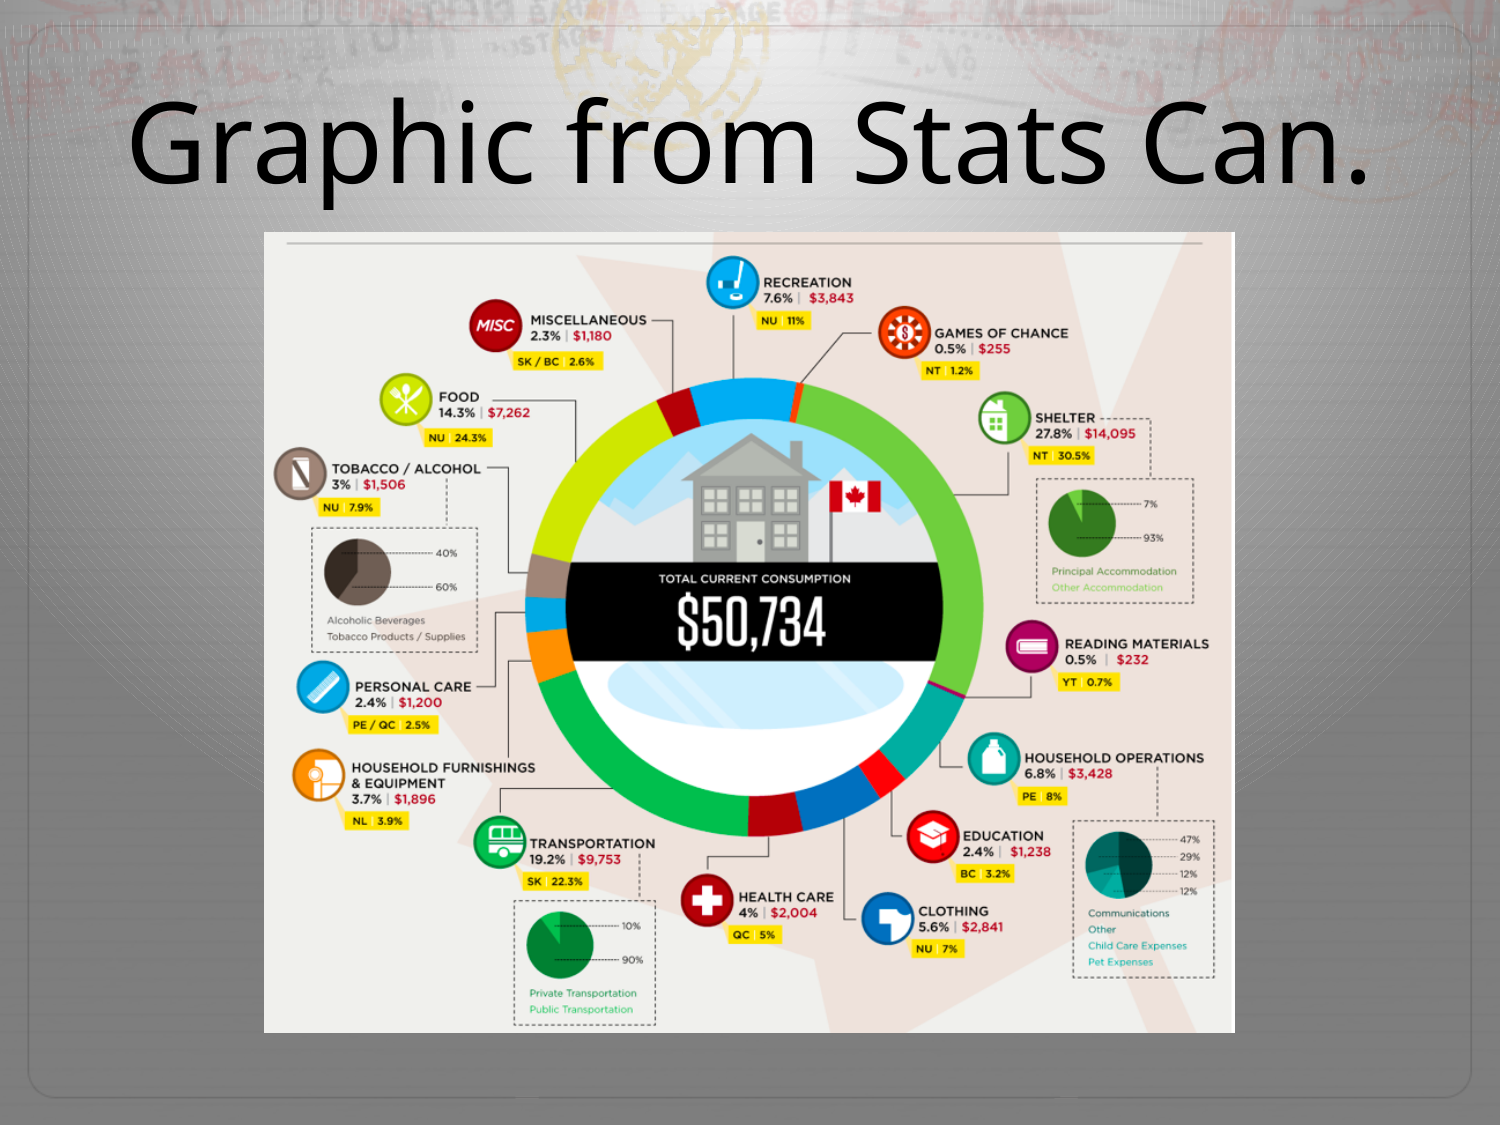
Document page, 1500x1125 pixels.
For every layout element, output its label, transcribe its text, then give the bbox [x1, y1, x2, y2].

picture [0, 0, 1500, 1125]
title Graphic from Stats Can. [93, 45, 1407, 233]
